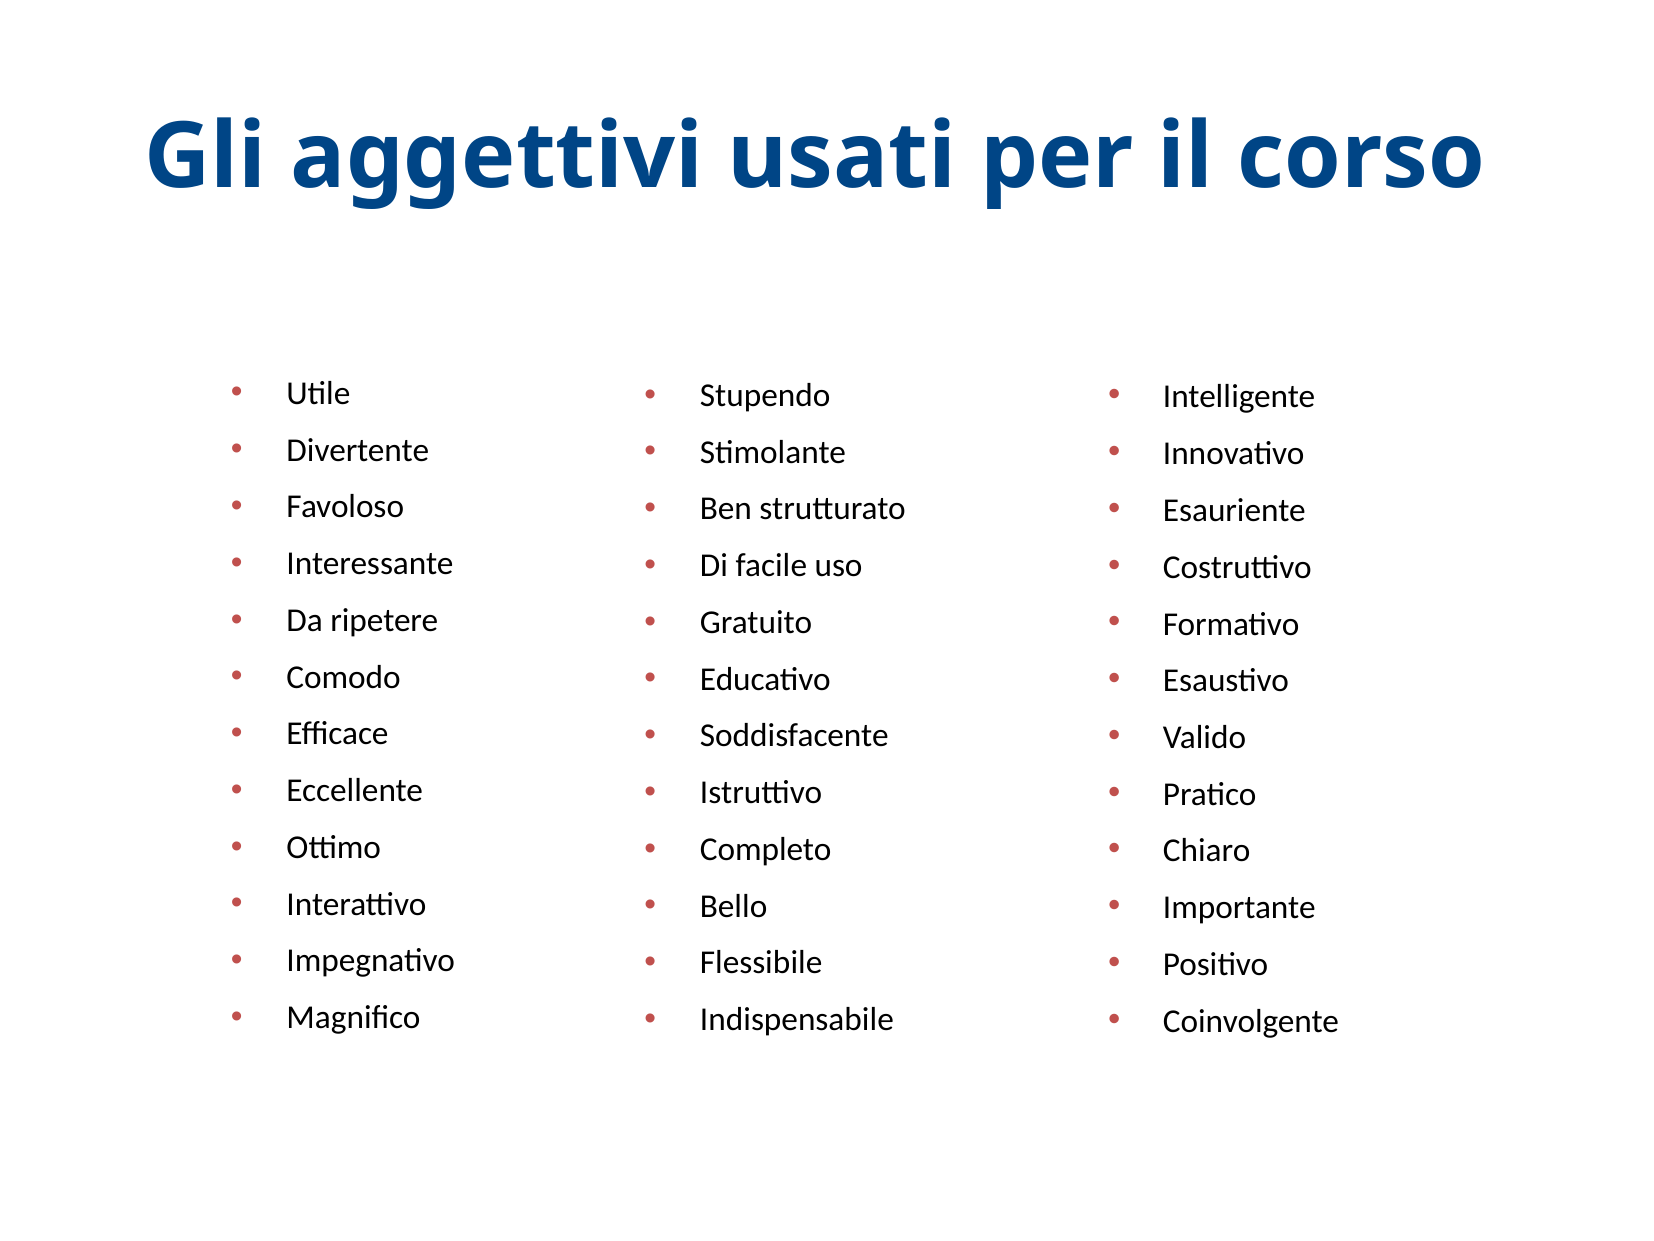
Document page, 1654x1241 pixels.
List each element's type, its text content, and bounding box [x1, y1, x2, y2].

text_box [215, 367, 1506, 1210]
text_box Gli aggettivi usati per il corso [71, 53, 1560, 261]
